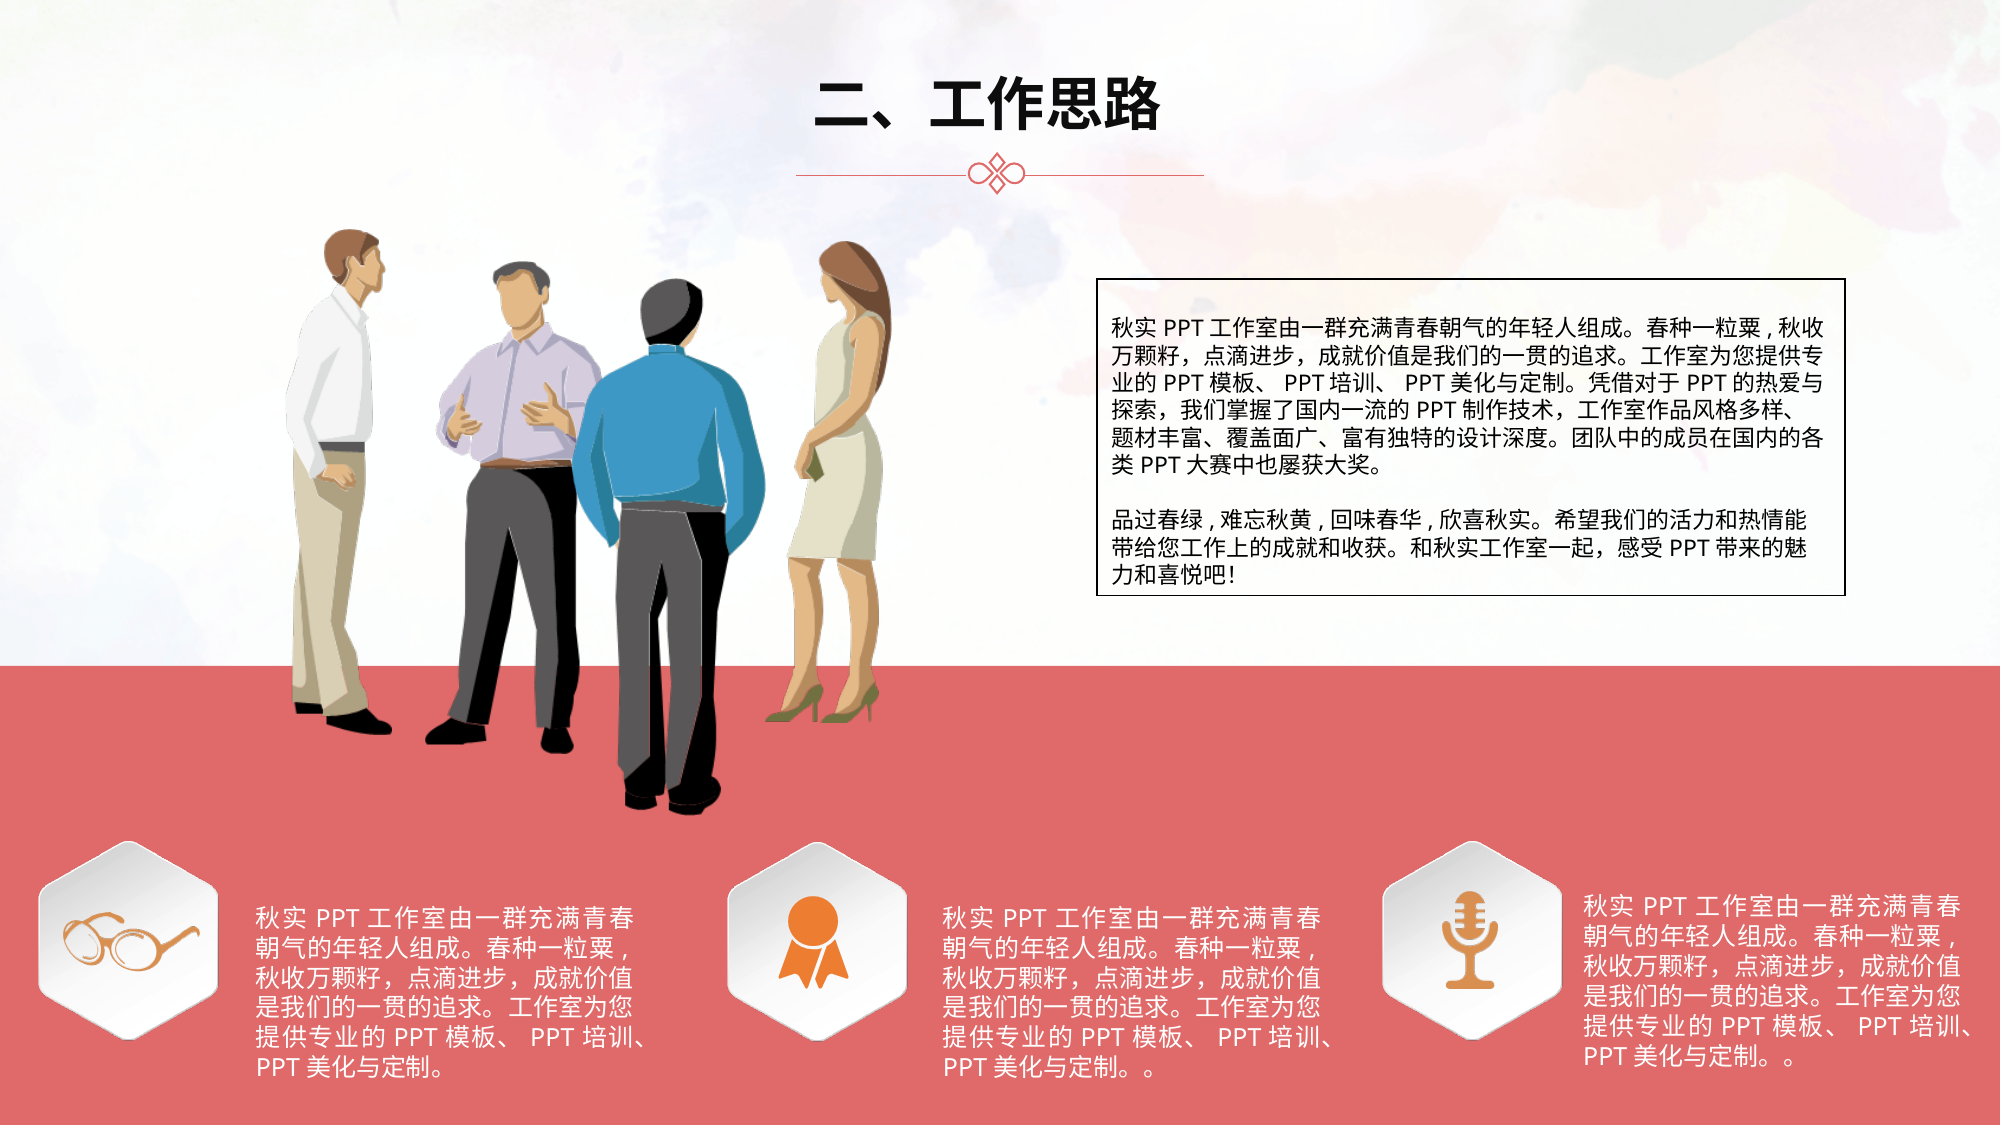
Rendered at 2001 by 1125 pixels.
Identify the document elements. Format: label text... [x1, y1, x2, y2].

text_box 二、工作思路 [797, 59, 1182, 145]
text_box 秋实PPT工作室由一群充满青春朝气的年轻人组成。春种一粒粟,秋收万颗籽，点滴进步，成就价值是我们的一贯的追求。工作室为您提供专业的PPT模板、PPT培训、PPT美化与定制。凭借对于PPT的热爱与探索，我们掌握了国内一流的PPT制作技术，工作室作品风格多样、题材丰富、覆盖面广、富有独特的设计深度。团队中的成员在国内的各类PPT大赛中也屡获大奖。 品过春绿,难忘秋黄,回味春华,欣喜秋实。希望我们的活力和热情能带给您工作上的成就和收获。和秋实工作室一起，感受PPT带来的魅力和喜悦吧！ [1096, 278, 1845, 596]
picture [1373, 830, 1569, 1047]
text_box [0, 665, 2000, 1125]
picture [29, 830, 225, 1047]
text_box 秋实PPT工作室由一群充满青春朝气的年轻人组成。春种一粒粟,秋收万颗籽，点滴进步，成就价值是我们的一贯的追求。工作室为您提供专业的PPT模板、PPT培训、PPT美化与定制。。 [1568, 883, 1977, 1078]
picture [0, 0, 2001, 1125]
text_box 秋实PPT工作室由一群充满青春朝气的年轻人组成。春种一粒粟,秋收万颗籽，点滴进步，成就价值是我们的一贯的追求。工作室为您提供专业的PPT模板、PPT培训、PPT美化与定制。。 [928, 894, 1337, 1090]
picture [718, 831, 914, 1048]
text_box 秋实PPT工作室由一群充满青春朝气的年轻人组成。春种一粒粟,秋收万颗籽，点滴进步，成就价值是我们的一贯的追求。工作室为您提供专业的PPT模板、PPT培训、PPT美化与定制。 [241, 894, 650, 1090]
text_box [796, 153, 1204, 194]
